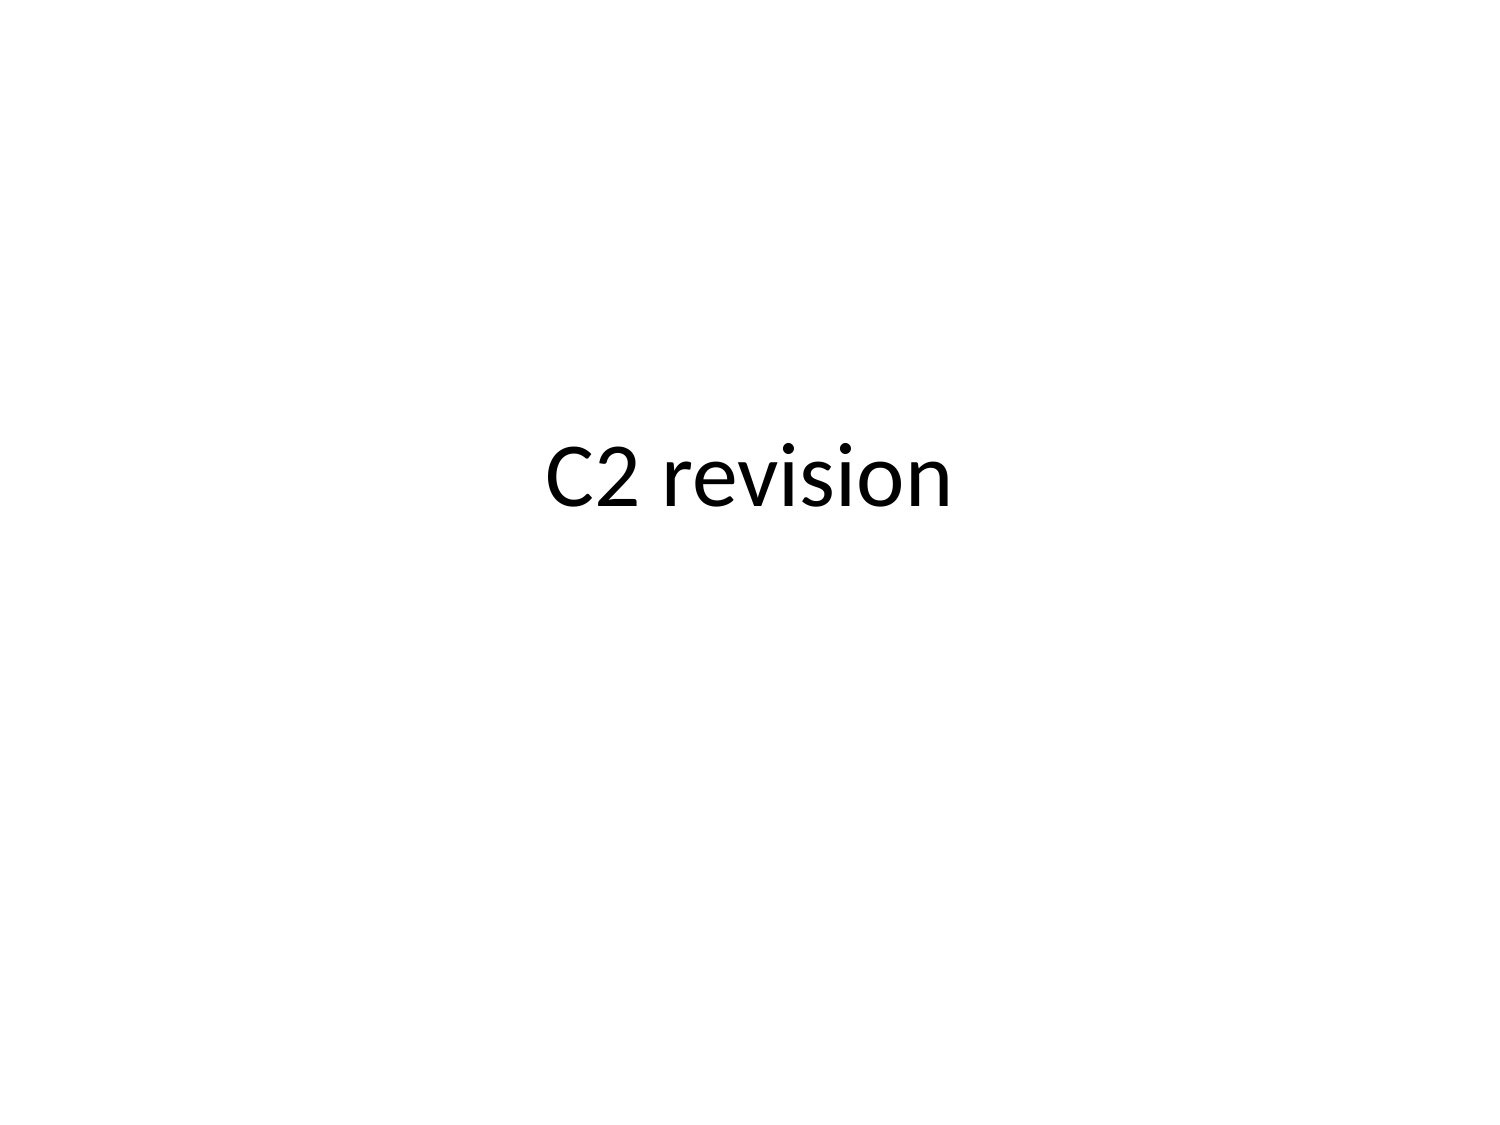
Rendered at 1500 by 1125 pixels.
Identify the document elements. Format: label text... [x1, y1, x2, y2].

title C2 revision [112, 349, 1388, 591]
